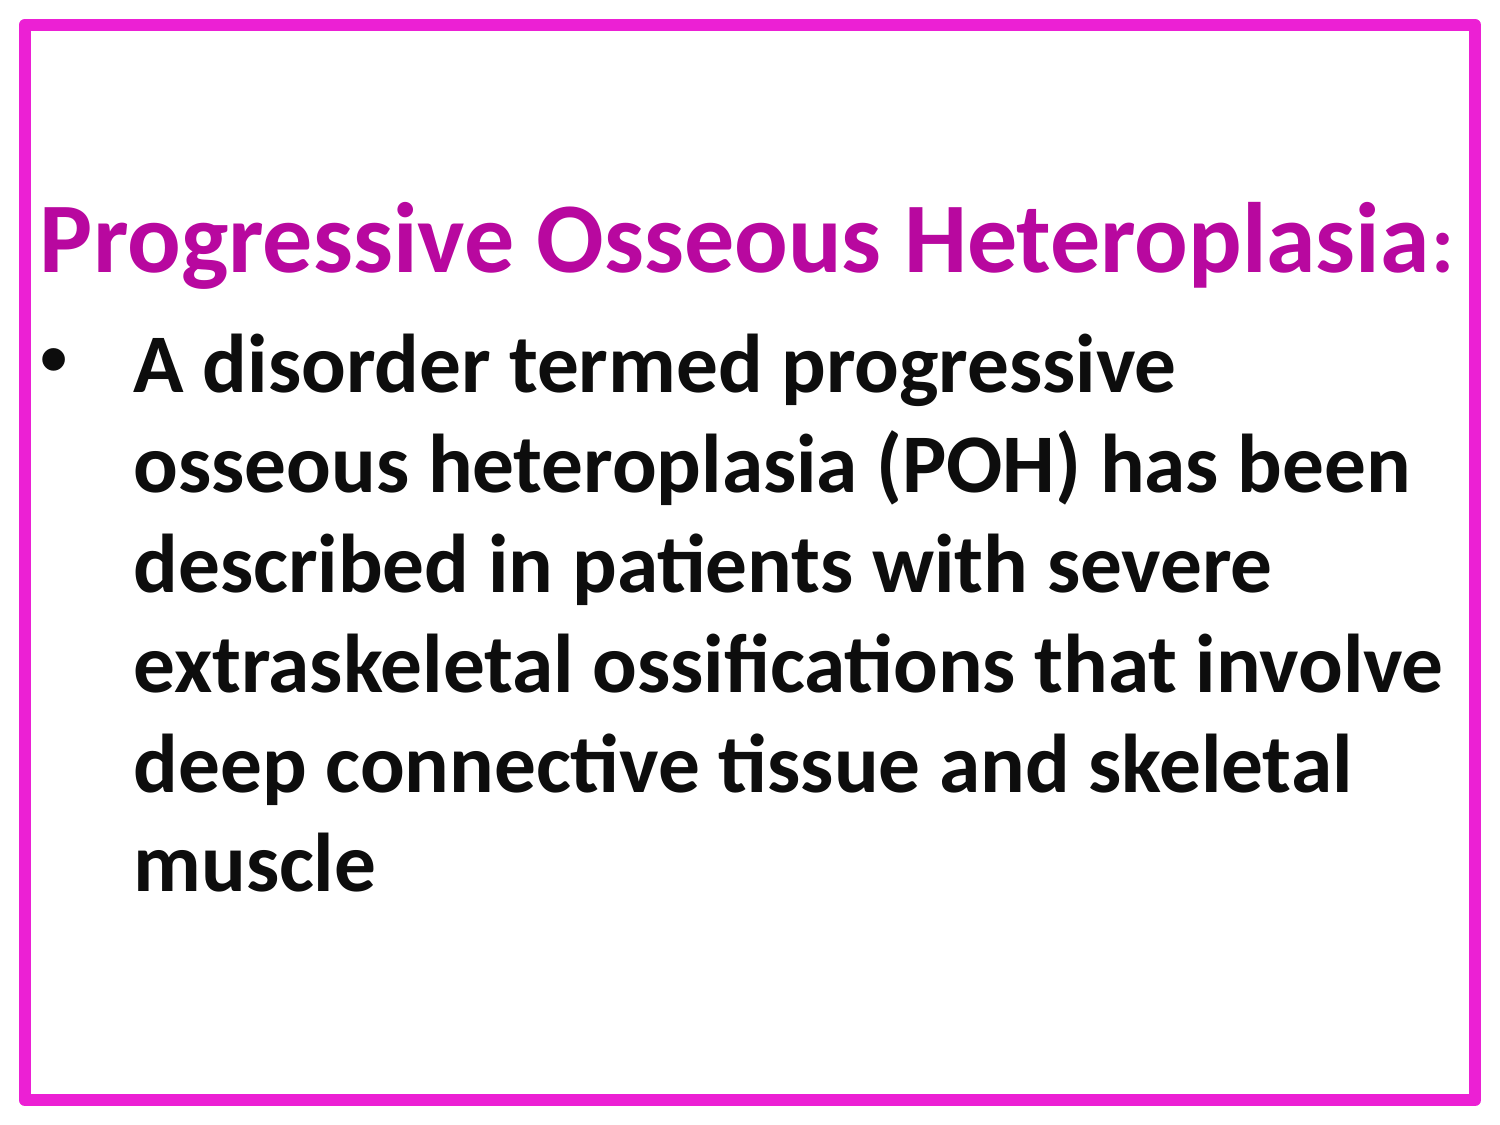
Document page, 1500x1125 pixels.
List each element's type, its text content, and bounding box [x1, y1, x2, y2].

subtitle Progressive Osseous Heteroplasia: A disorder termed progressive osseous heteroplasia (POH) has been described in patients with severe extraskeletal ossifications that involve deep connective tissue and skeletal muscle [24, 24, 1475, 1100]
